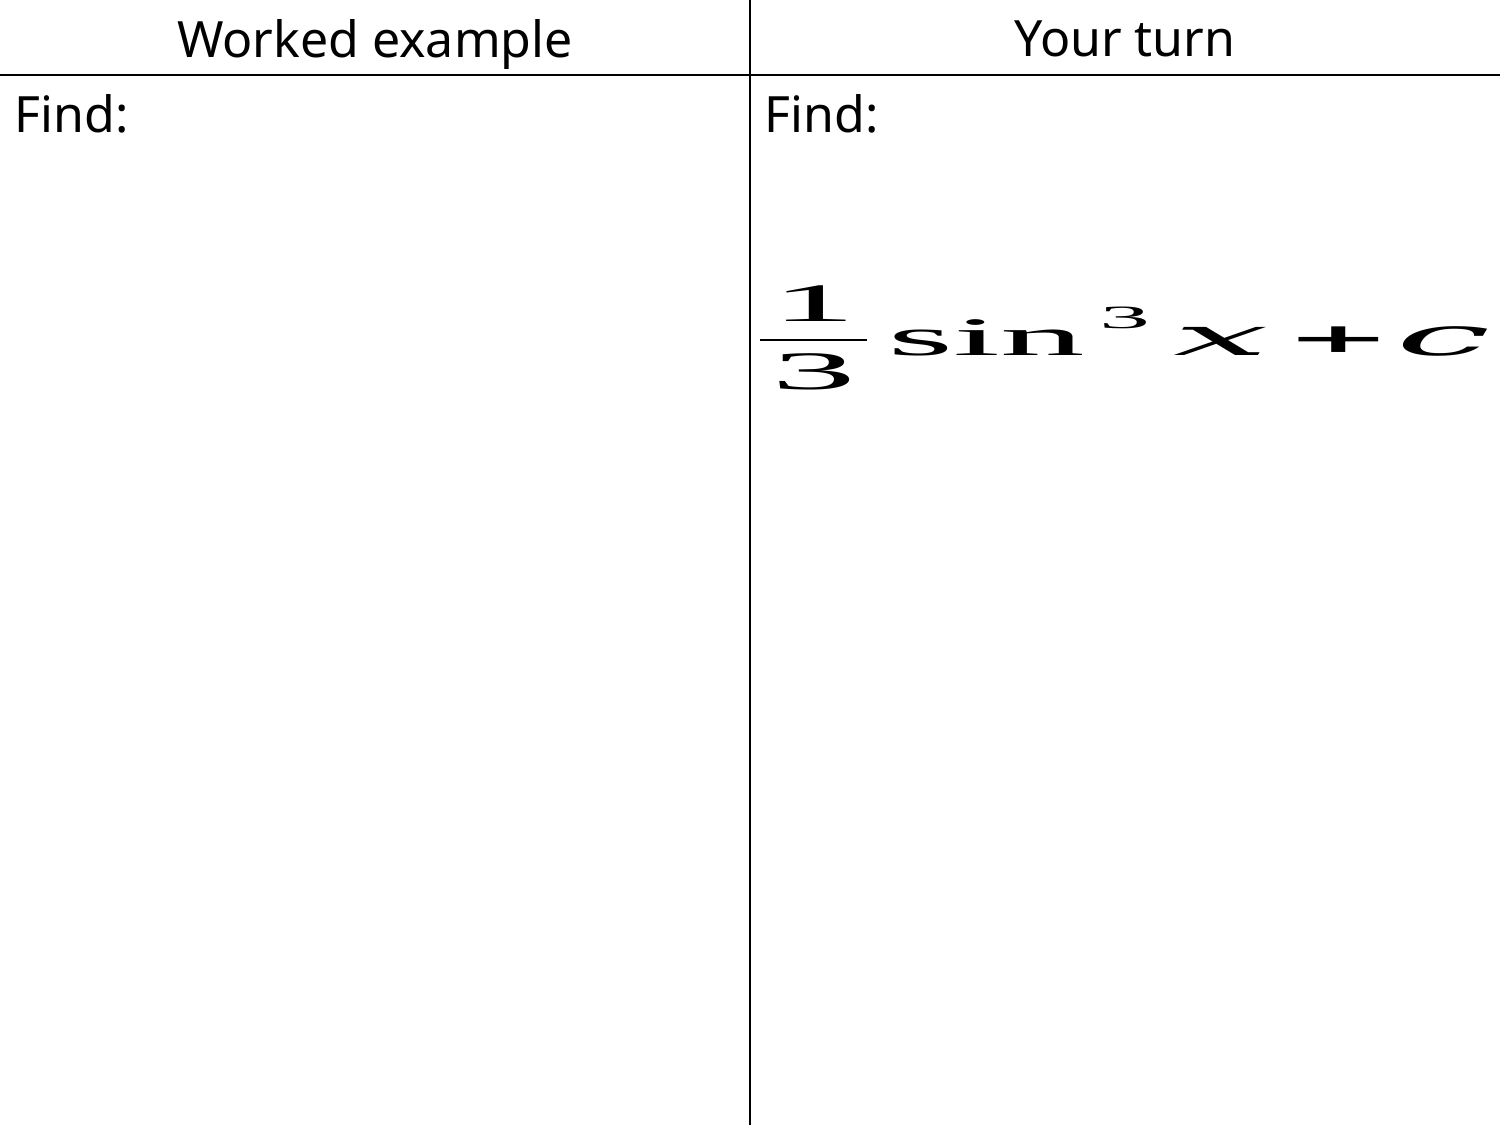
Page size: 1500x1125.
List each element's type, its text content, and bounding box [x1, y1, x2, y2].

text_box Worked example [0, 0, 749, 74]
text_box Your turn [751, 0, 1500, 74]
